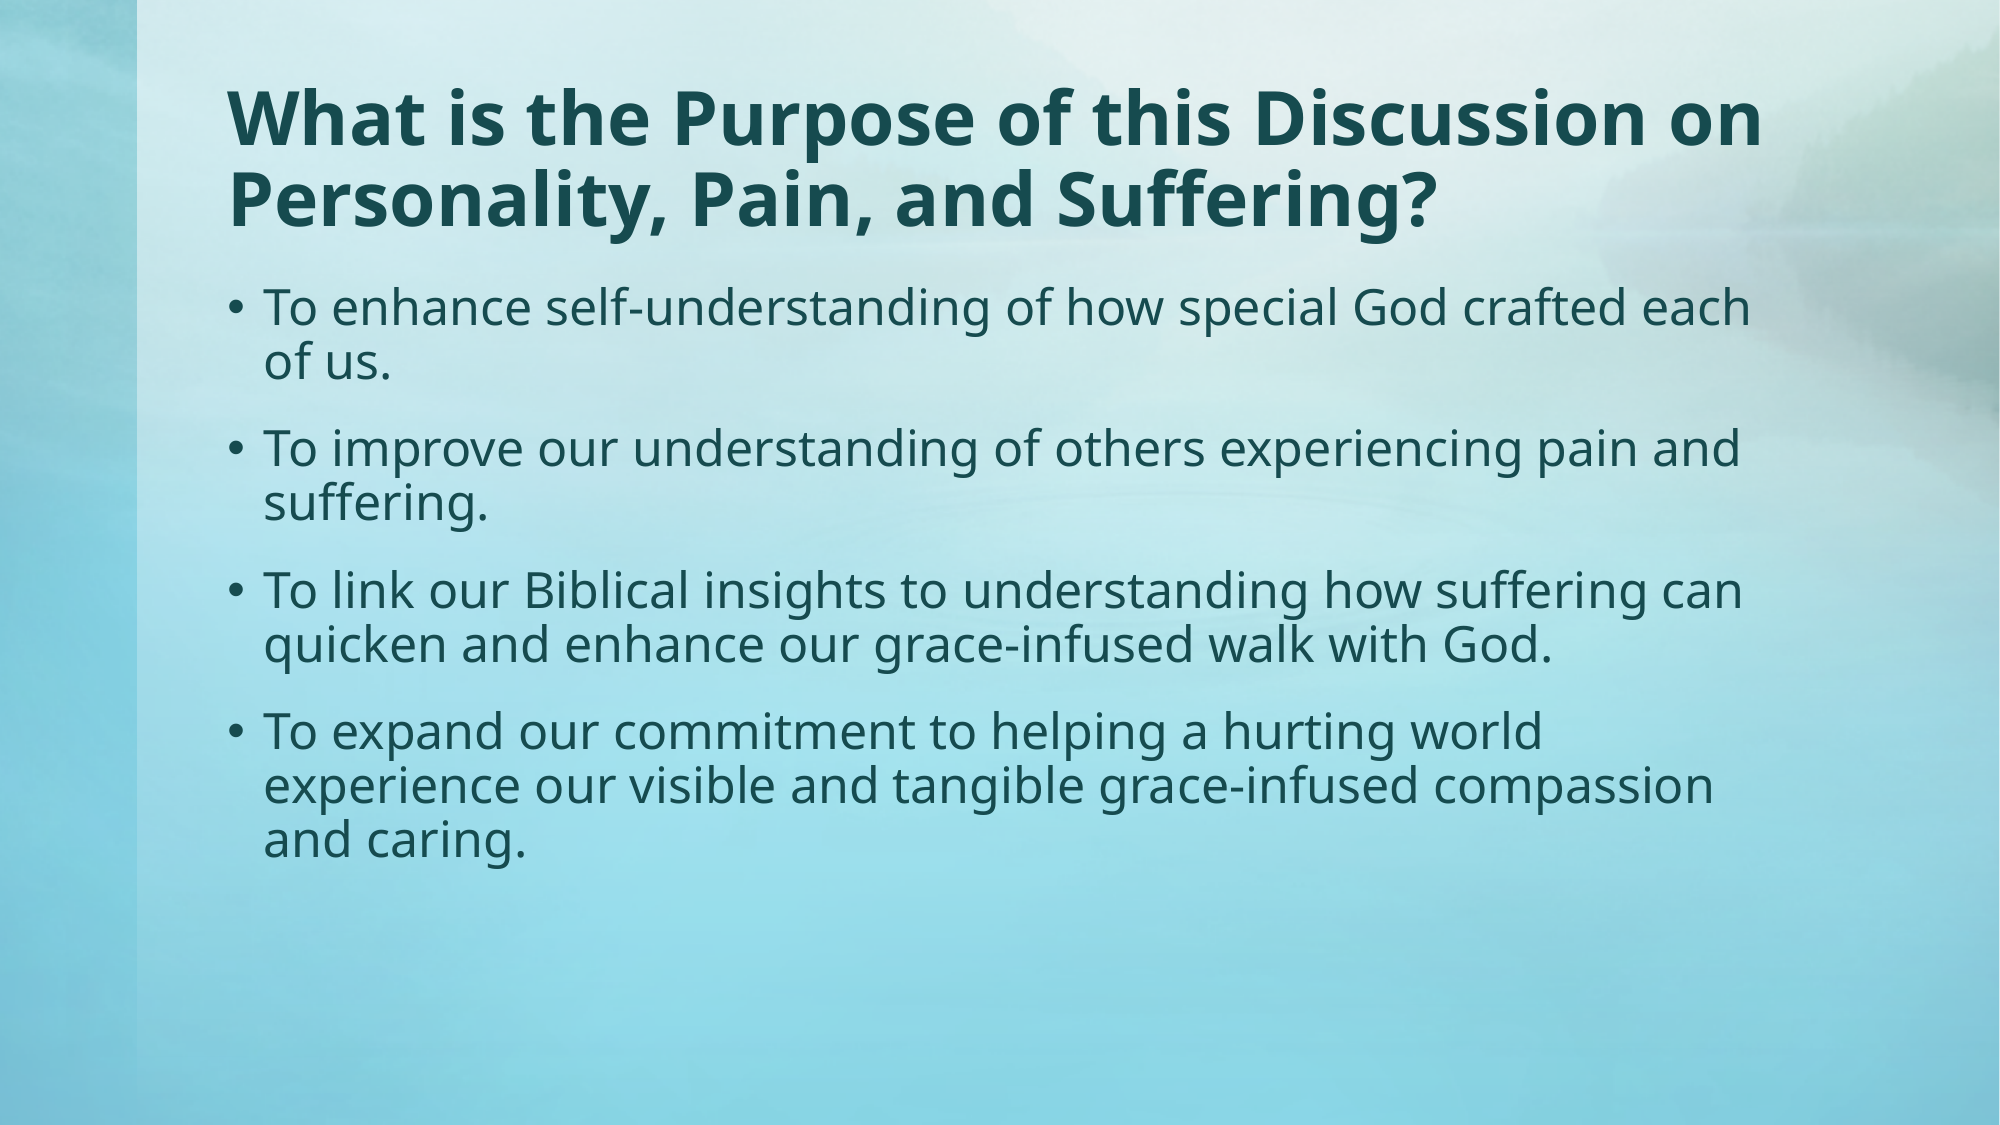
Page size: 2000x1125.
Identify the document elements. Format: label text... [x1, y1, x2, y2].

picture [0, 0, 2000, 1125]
title What is the Purpose of this Discussion on Personality, Pain, and Suffering? [212, 62, 1788, 250]
list To enhance self-understanding of how special God crafted each of us. To improve our understanding of others experiencing pain and suffering. To link our Biblical insights to understanding how suffering can quicken and enhance our grace-infused walk with God. To expand our commitment to helping a hurting world experience our visible and tangible grace-infused compassion and caring. [212, 275, 1788, 1013]
